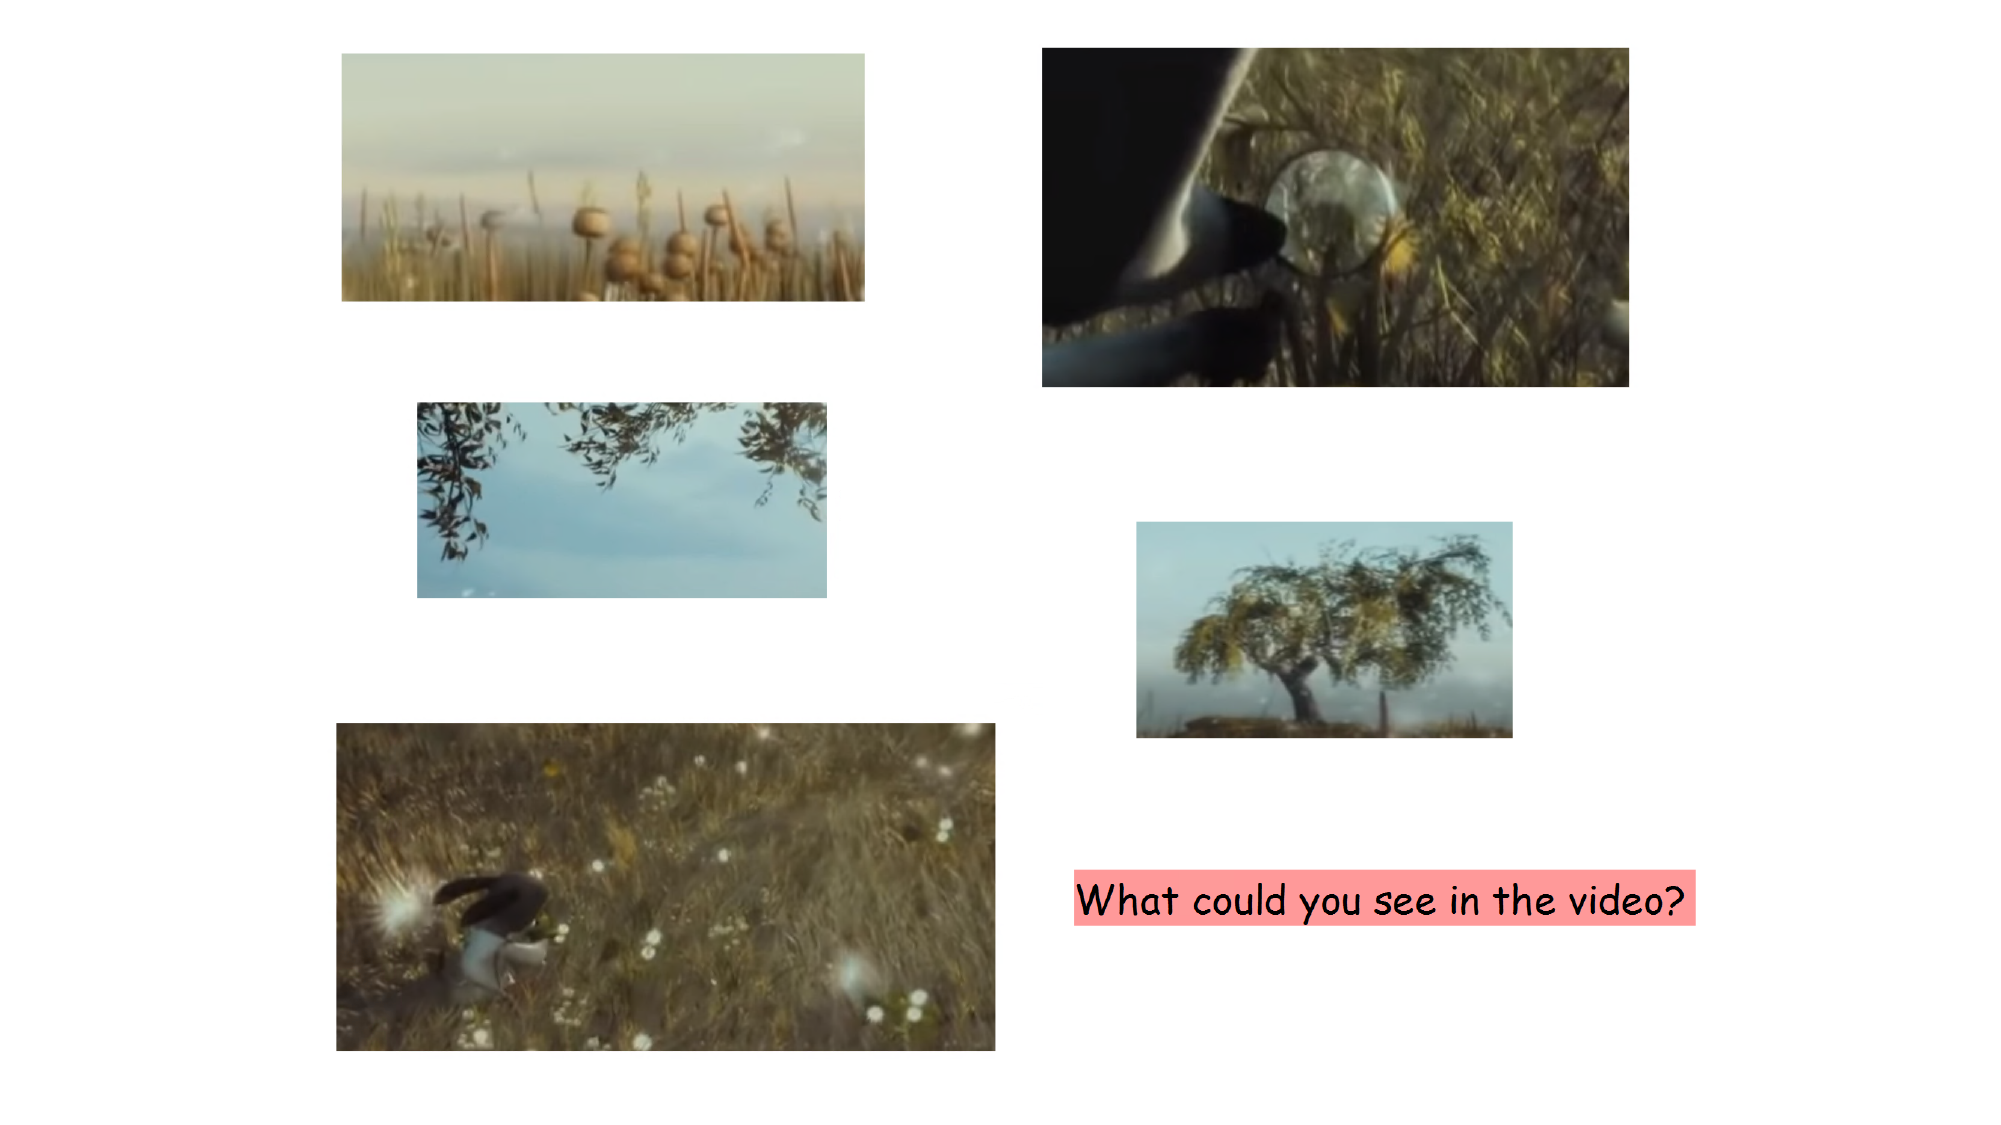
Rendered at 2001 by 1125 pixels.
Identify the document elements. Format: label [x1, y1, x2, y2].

picture [311, 6, 1726, 1067]
